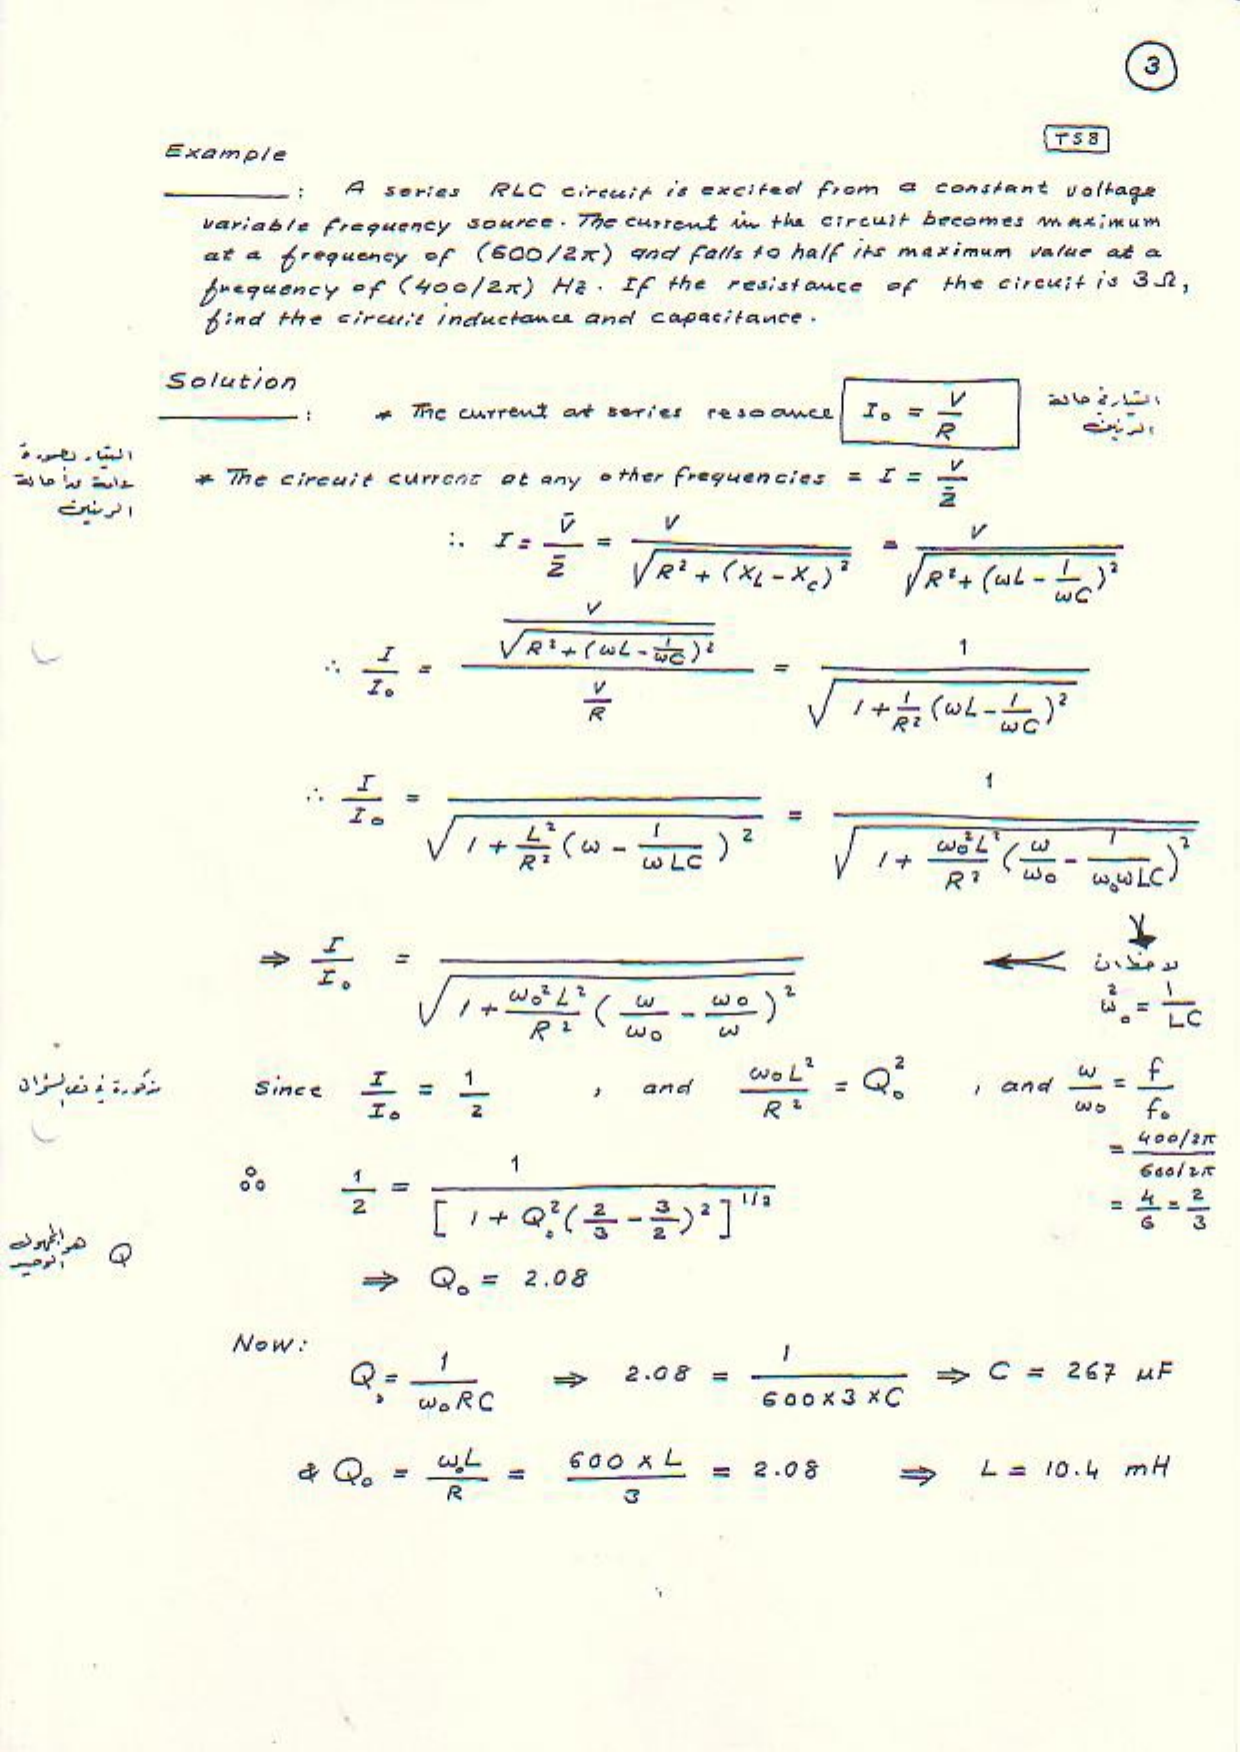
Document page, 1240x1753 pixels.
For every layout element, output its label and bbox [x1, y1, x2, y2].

text_box [0, 0, 1240, 1752]
